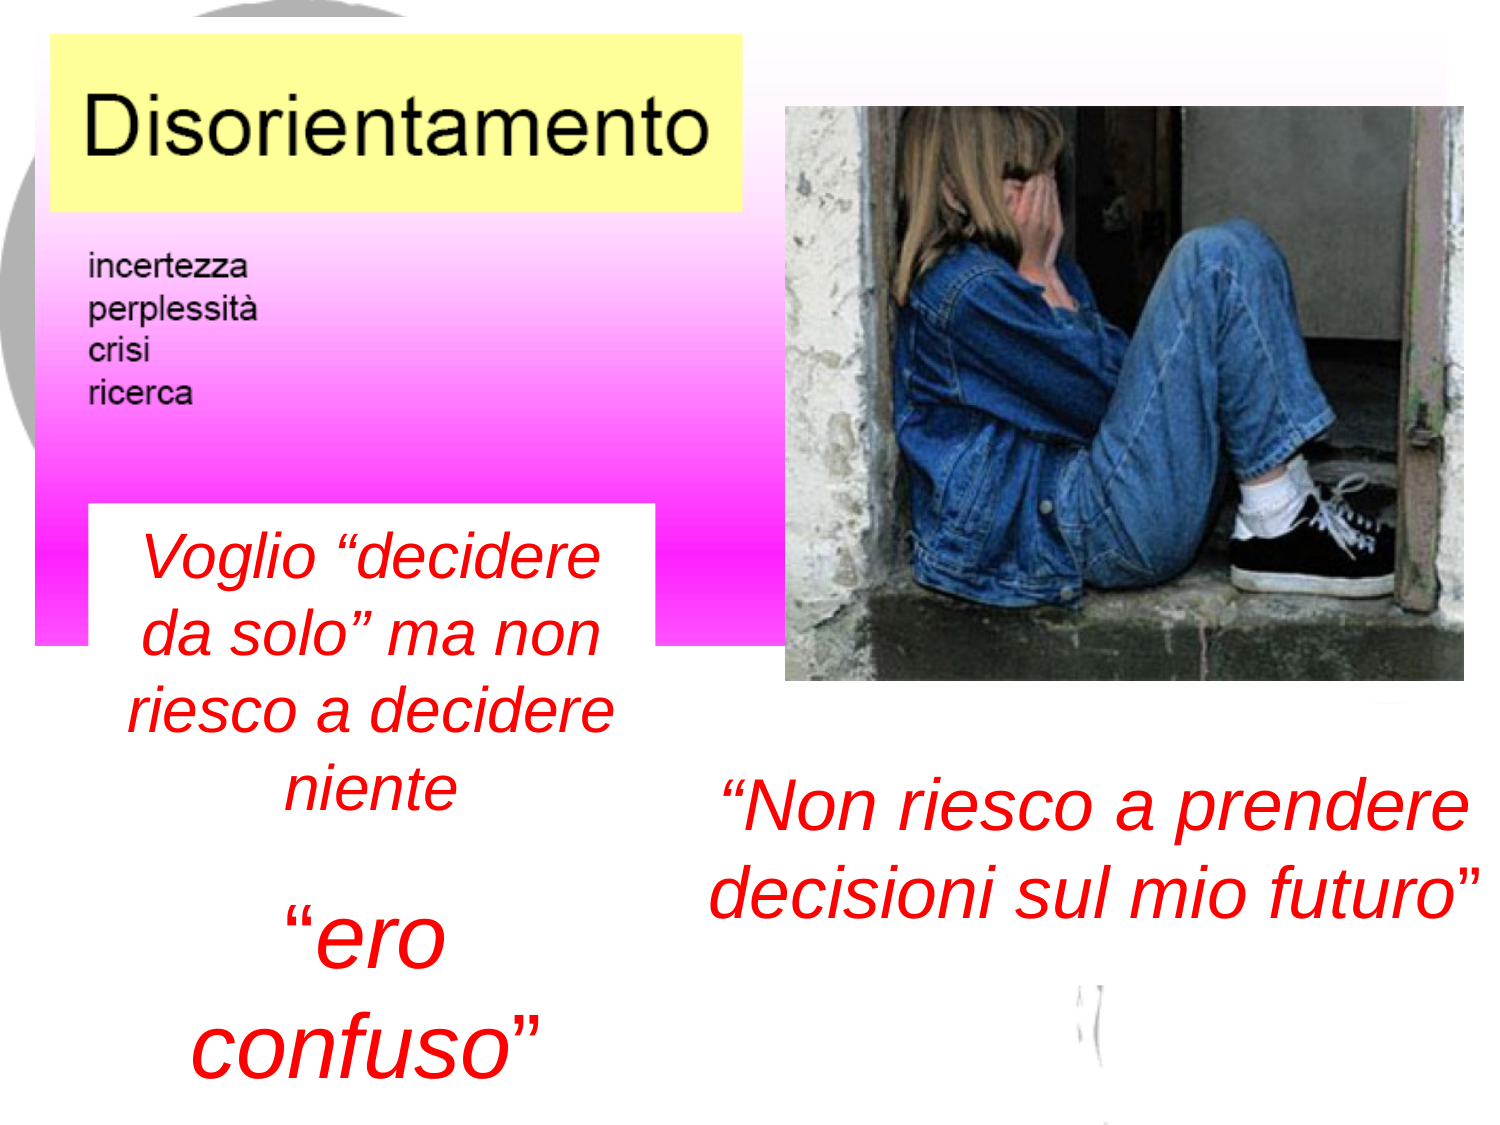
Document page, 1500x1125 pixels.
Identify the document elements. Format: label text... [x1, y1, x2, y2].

title “ero confuso” [147, 881, 585, 1093]
text_box “Non riesco a prendere decisioni sul mio futuro” [691, 704, 1500, 986]
text_box Voglio “decidere da solo” ma non riesco a decidere niente [88, 654, 656, 835]
picture [0, 0, 1500, 1125]
